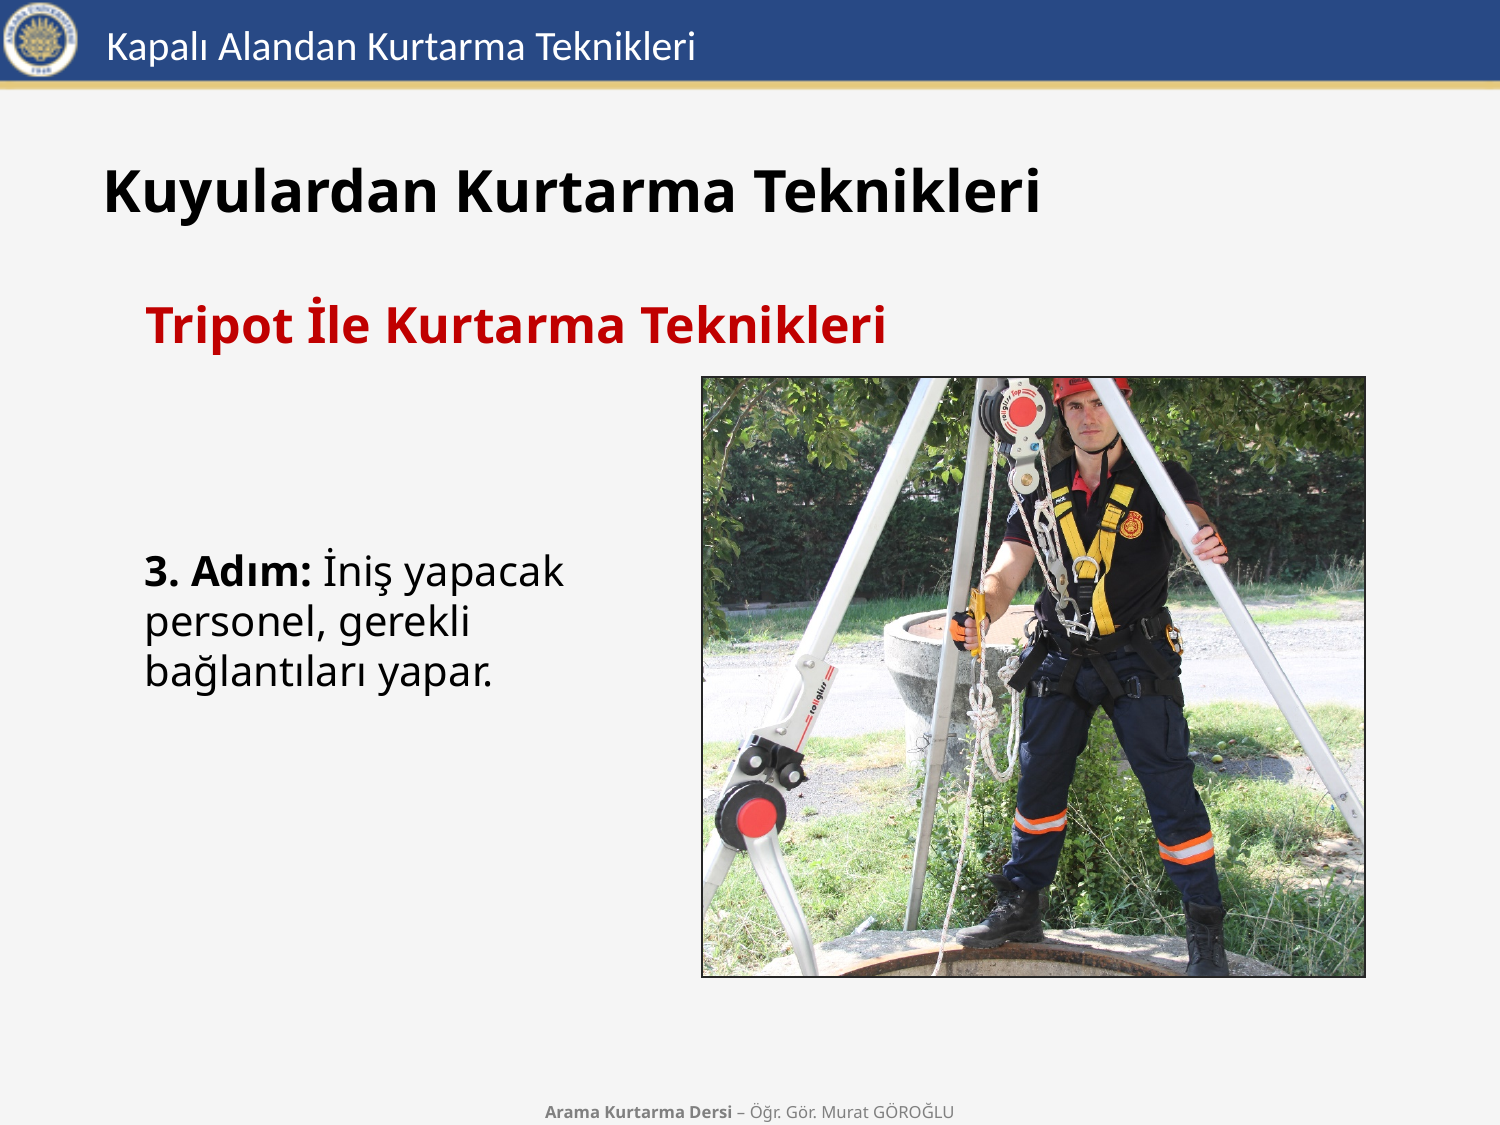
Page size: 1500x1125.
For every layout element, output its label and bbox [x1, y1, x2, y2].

picture [702, 378, 1365, 976]
list [0, 0, 1500, 1125]
